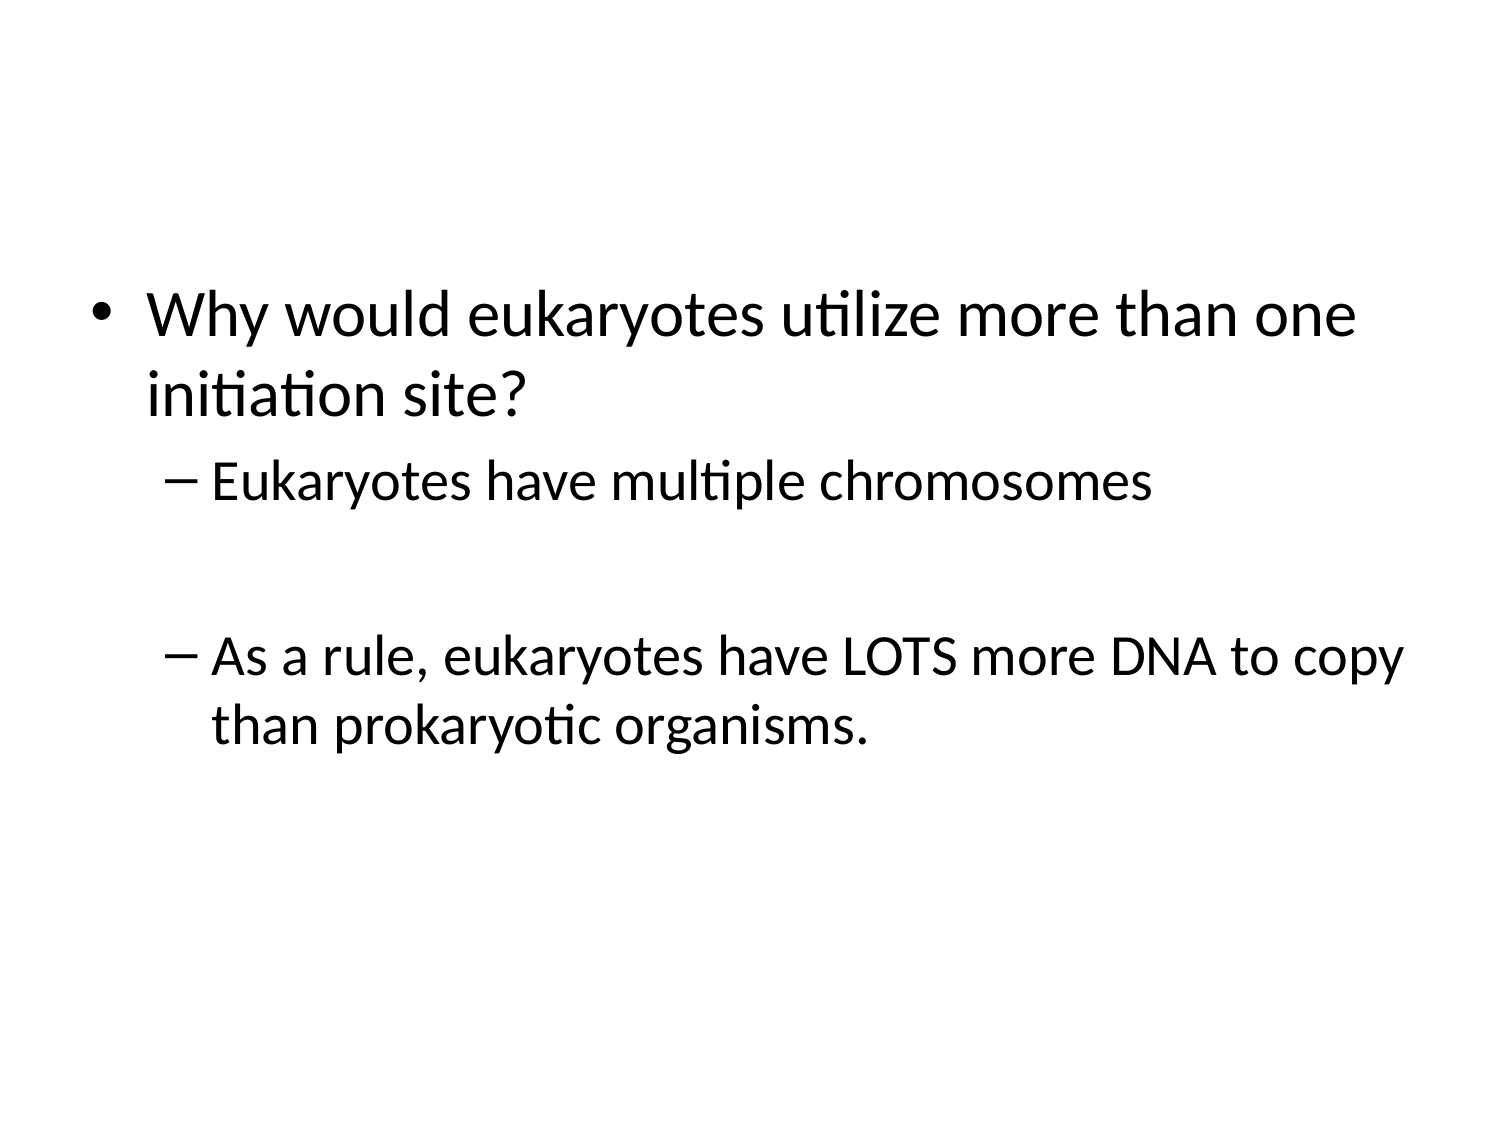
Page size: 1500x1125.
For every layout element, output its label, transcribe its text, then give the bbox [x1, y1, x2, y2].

list Why would eukaryotes utilize more than one initiation site? Eukaryotes have multiple chromosomes As a rule, eukaryotes have LOTS more DNA to copy than prokaryotic organisms. [75, 262, 1425, 1005]
